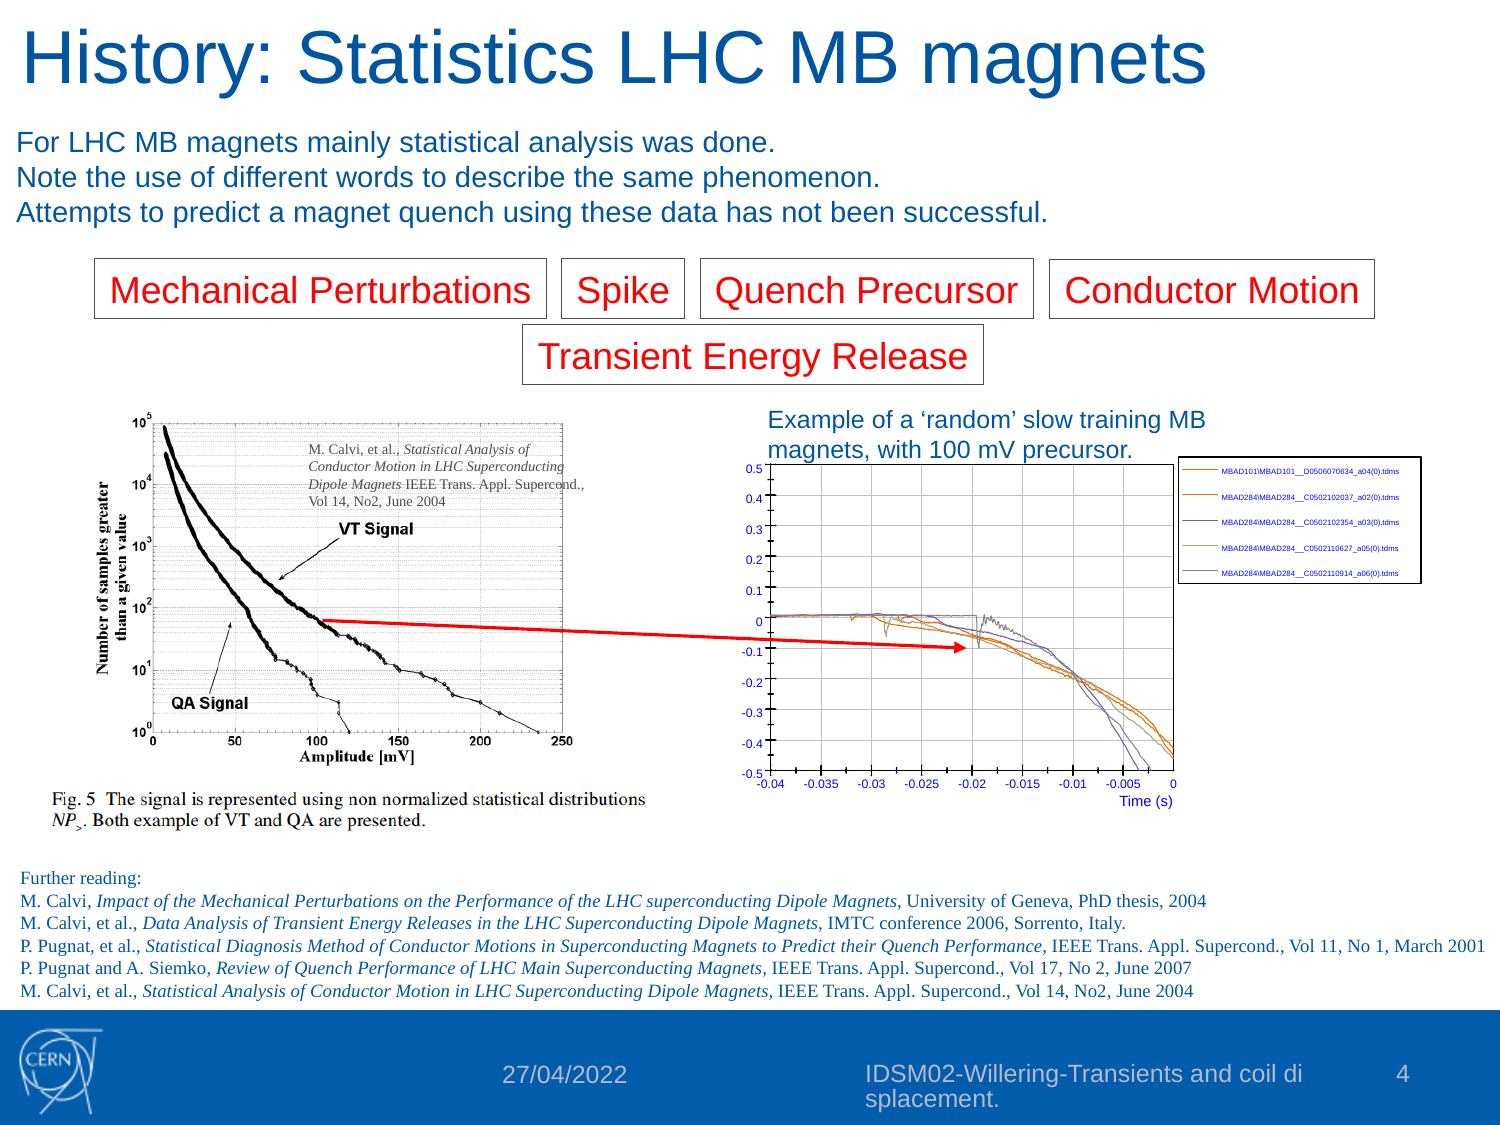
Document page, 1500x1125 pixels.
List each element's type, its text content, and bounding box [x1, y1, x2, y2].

text_box For LHC MB magnets mainly statistical analysis was done. Note the use of different words to describe the same phenomenon. Attempts to predict a magnet quench using these data has not been successful. [1, 116, 1413, 236]
picture [32, 401, 649, 847]
text_box Conductor Motion [1049, 259, 1375, 319]
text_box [322, 620, 967, 649]
slide_number 4 [1342, 1042, 1425, 1103]
text_box Spike [561, 258, 685, 319]
picture [708, 453, 1426, 815]
footer IDSM02-Willering-Transients and coil displacement. [850, 1042, 1326, 1103]
text_box Mechanical Perturbations [94, 258, 547, 319]
text_box Further reading: M. Calvi, Impact of the Mechanical Perturbations on the Performance of the LHC superconducting Dipole Magnets, University of Geneva, PhD thesis, 2004 M. Calvi, et al., Data Analysis of Transient Energy Releases in the LHC Superconducting Dipole Magnets, IMTC conference 2006, Sorrento, Italy. P. Pugnat, et al., Statistical Diagnosis Method of Conductor Motions in Superconducting Magnets to Predict their Quench Performance, IEEE Trans. Appl. Supercond., Vol 11, No 1, March 2001 P. Pugnat and A. Siemko, Review of Quench Performance of LHC Main Superconducting Magnets, IEEE Trans. Appl. Supercond., Vol 17, No 2, June 2007 M. Calvi, et al., Statistical Analysis of Conductor Motion in LHC Superconducting Dipole Magnets, IEEE Trans. Appl. Supercond., Vol 14, No2, June 2004 [5, 858, 1500, 1031]
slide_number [487, 1043, 838, 1104]
text_box History: Statistics LHC MB magnets [14, 6, 1364, 102]
text_box Example of a ‘random’ slow training MB magnets, with 100 mV precursor. [753, 396, 1232, 444]
text_box Transient Energy Release [522, 324, 984, 385]
text_box Quench Precursor [700, 258, 1034, 319]
